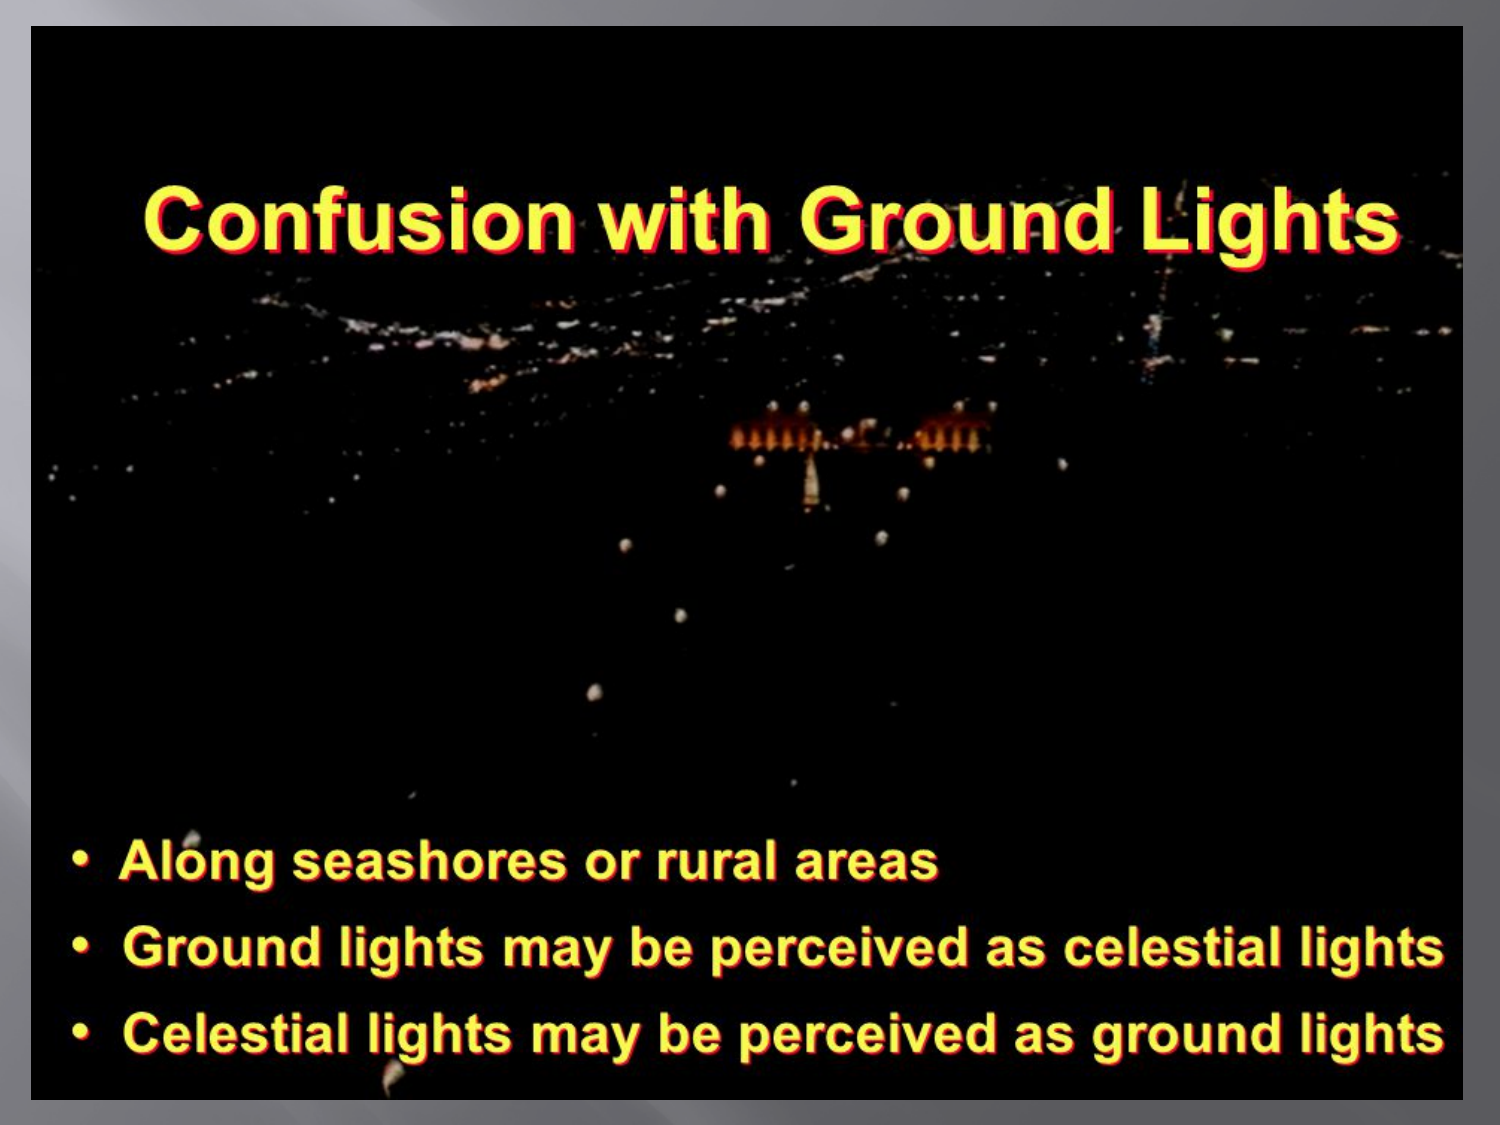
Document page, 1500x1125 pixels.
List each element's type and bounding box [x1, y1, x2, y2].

list [31, 26, 1463, 1101]
